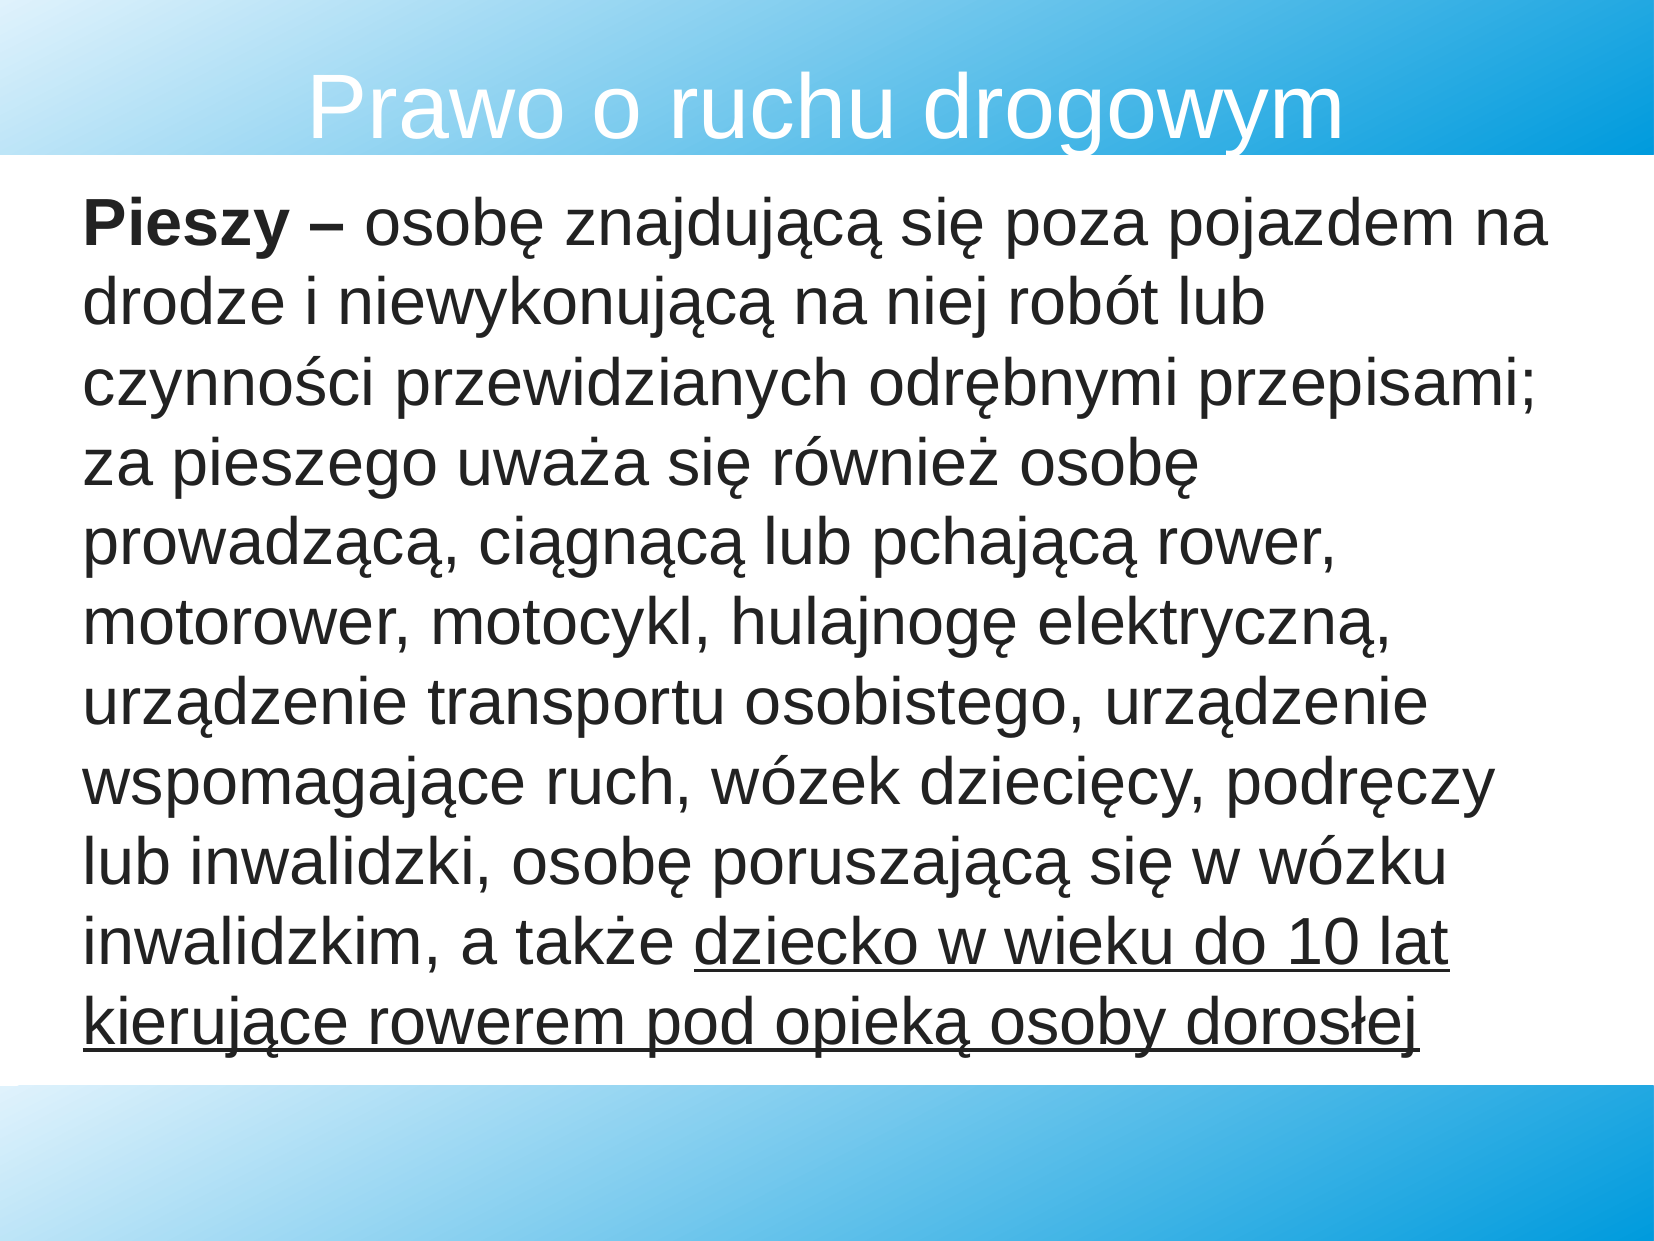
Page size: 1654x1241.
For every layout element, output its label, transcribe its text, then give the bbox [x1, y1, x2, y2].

title Prawo o ruchu drogowym [82, 49, 1571, 155]
list Pieszy – osobę znajdującą się poza pojazdem na drodze i niewykonującą na niej robót lub czynności przewidzianych odrębnymi przepisami; za pieszego uważa się również osobę prowadzącą, ciągnącą lub pchającą rower, motorower, motocykl, hulajnogę elektryczną, urządzenie transportu osobistego, urządzenie wspomagające ruch, wózek dziecięcy, podręczy lub inwalidzki, osobę poruszającą się w wózku inwalidzkim, a także dziecko w wieku do 10 lat kierujące rowerem pod opieką osoby dorosłej [82, 178, 1571, 898]
